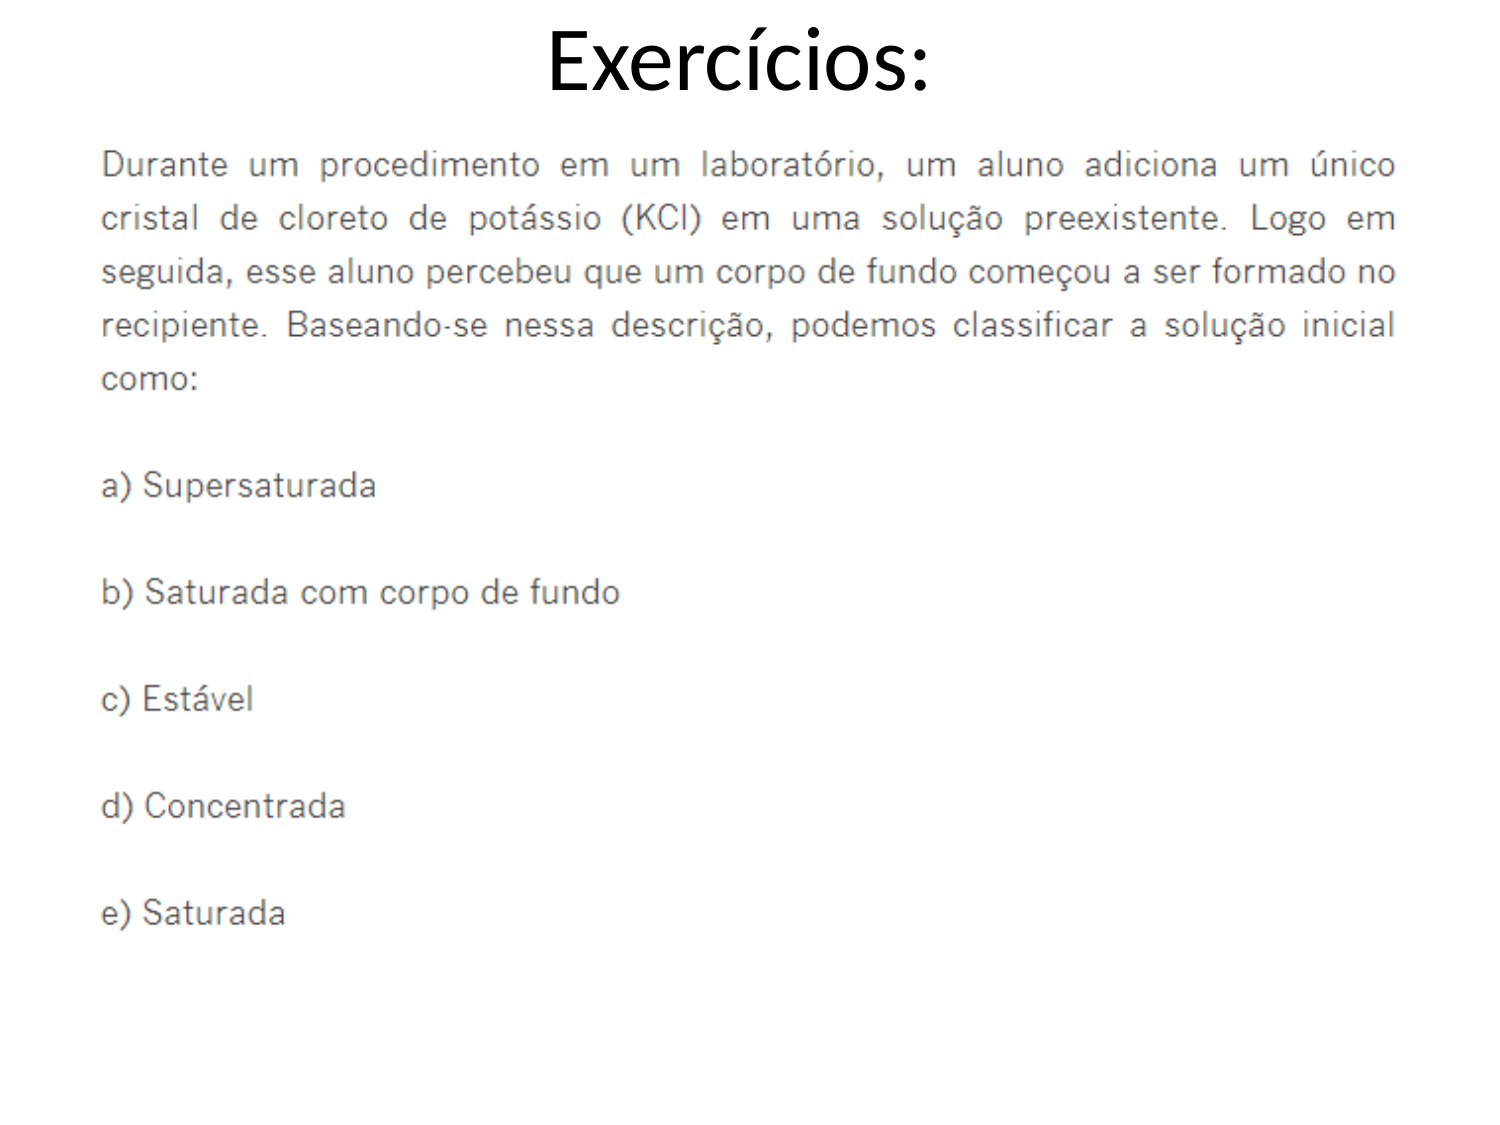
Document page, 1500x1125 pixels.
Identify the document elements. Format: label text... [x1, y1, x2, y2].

title Exercícios: [64, 0, 1415, 148]
picture [91, 136, 1408, 941]
